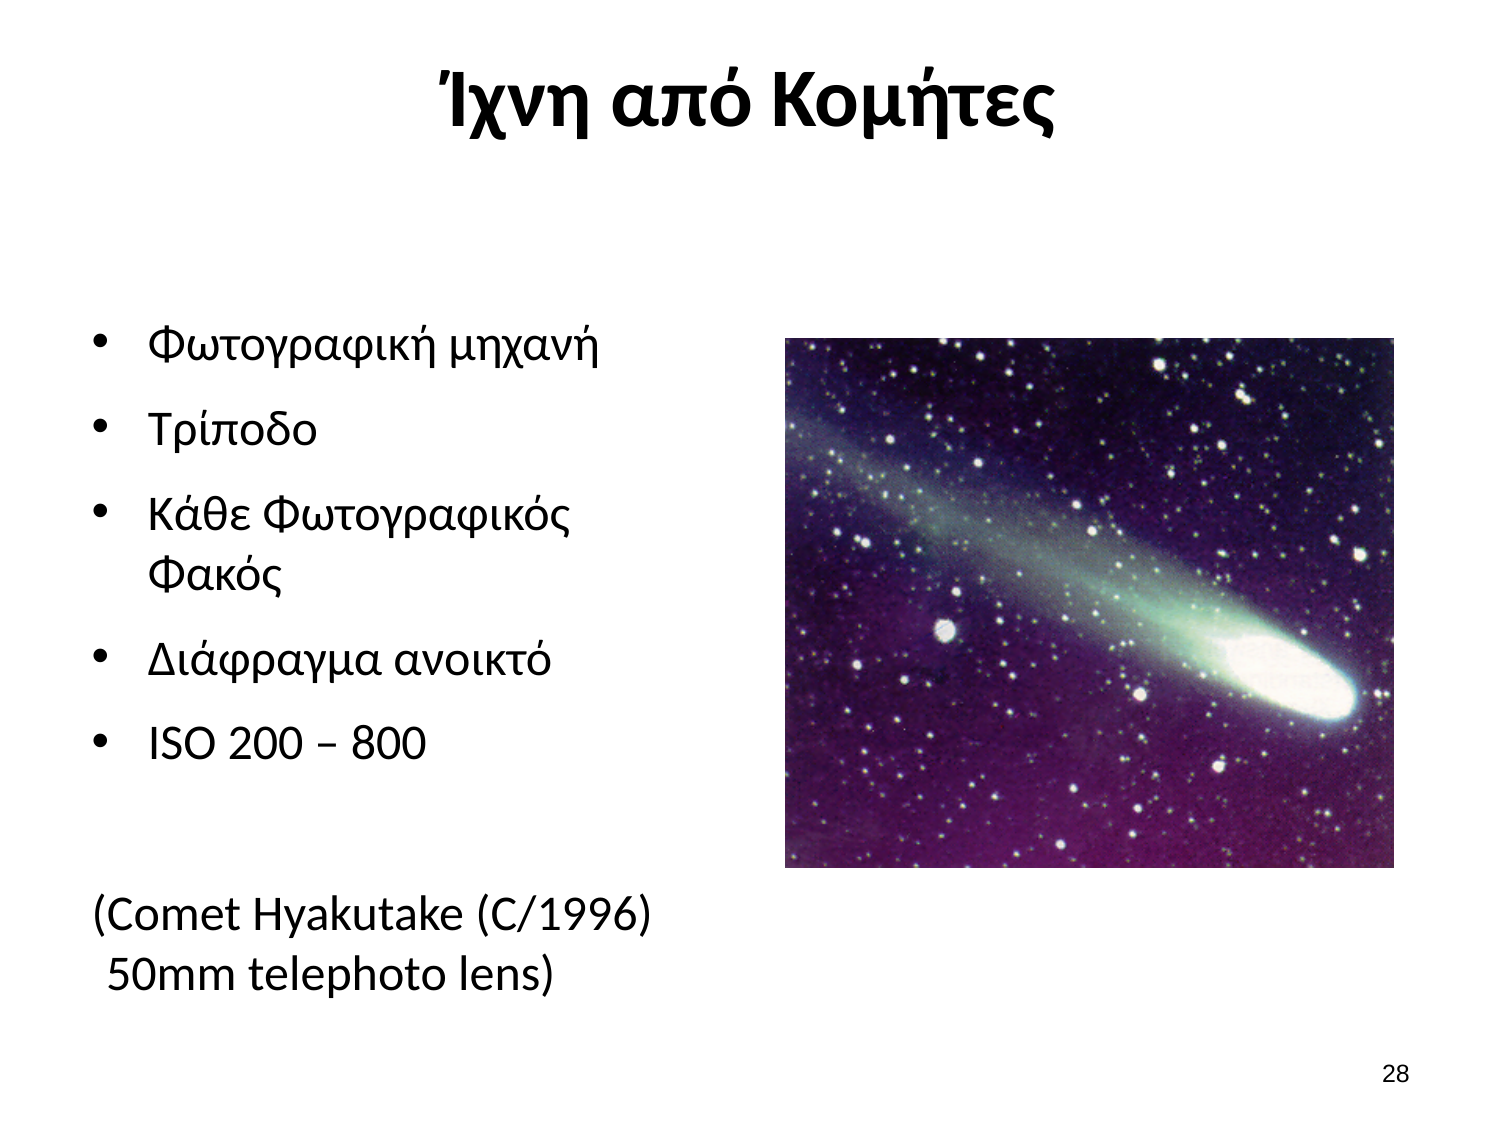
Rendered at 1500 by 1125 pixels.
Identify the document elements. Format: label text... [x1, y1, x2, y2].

list Φωτογραφική μηχανή Τρίποδο Κάθε Φωτογραφικός Φακός Διάφραγμα ανοικτό ISO 200 – 800 (Comet Hyakutake (C/1996) 50mm telephoto lens) [76, 302, 715, 1047]
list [785, 337, 1394, 868]
title Ίχνη από Κομήτες [76, 19, 1427, 169]
slide_number 27 [1074, 1042, 1425, 1103]
